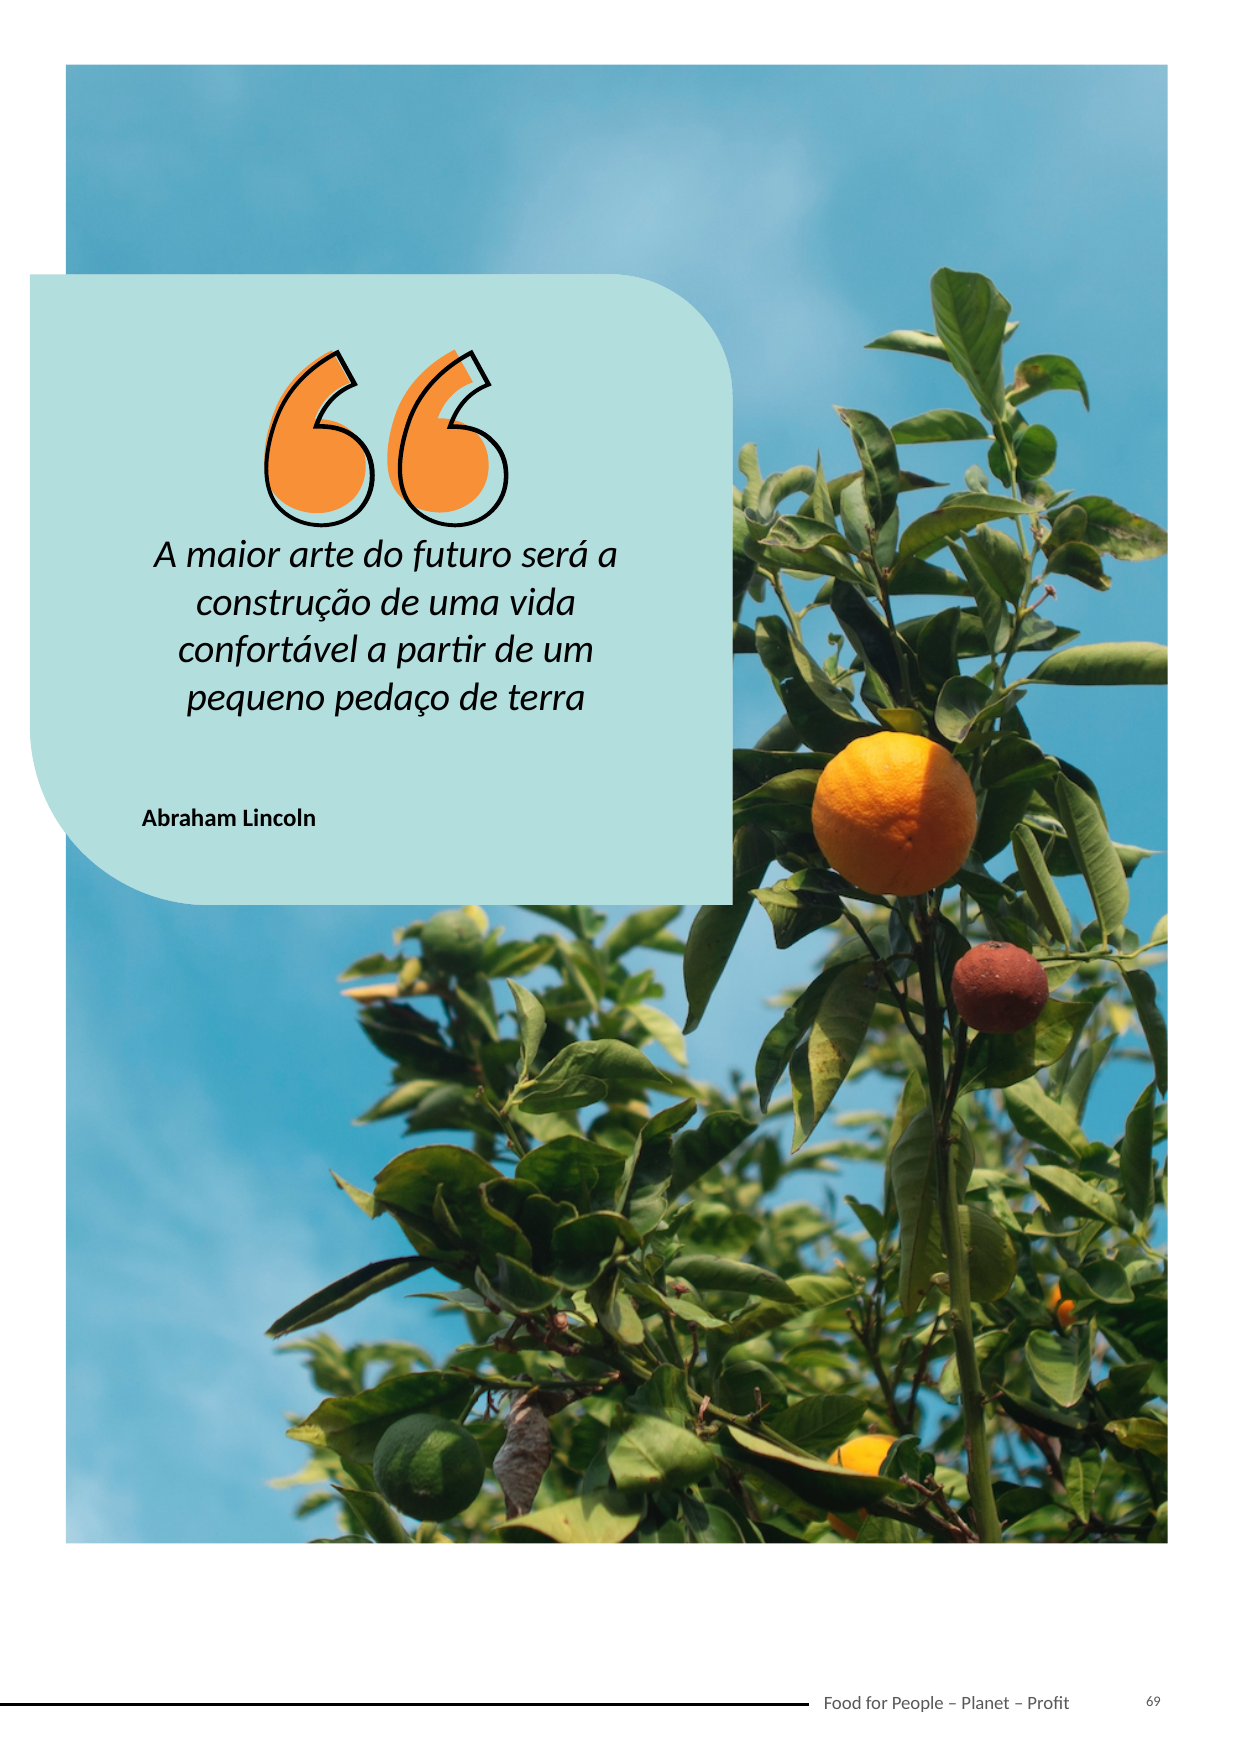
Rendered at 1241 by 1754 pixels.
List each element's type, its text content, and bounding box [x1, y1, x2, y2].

text_box 69 [1131, 1662, 1201, 1739]
picture [65, 64, 1168, 1544]
